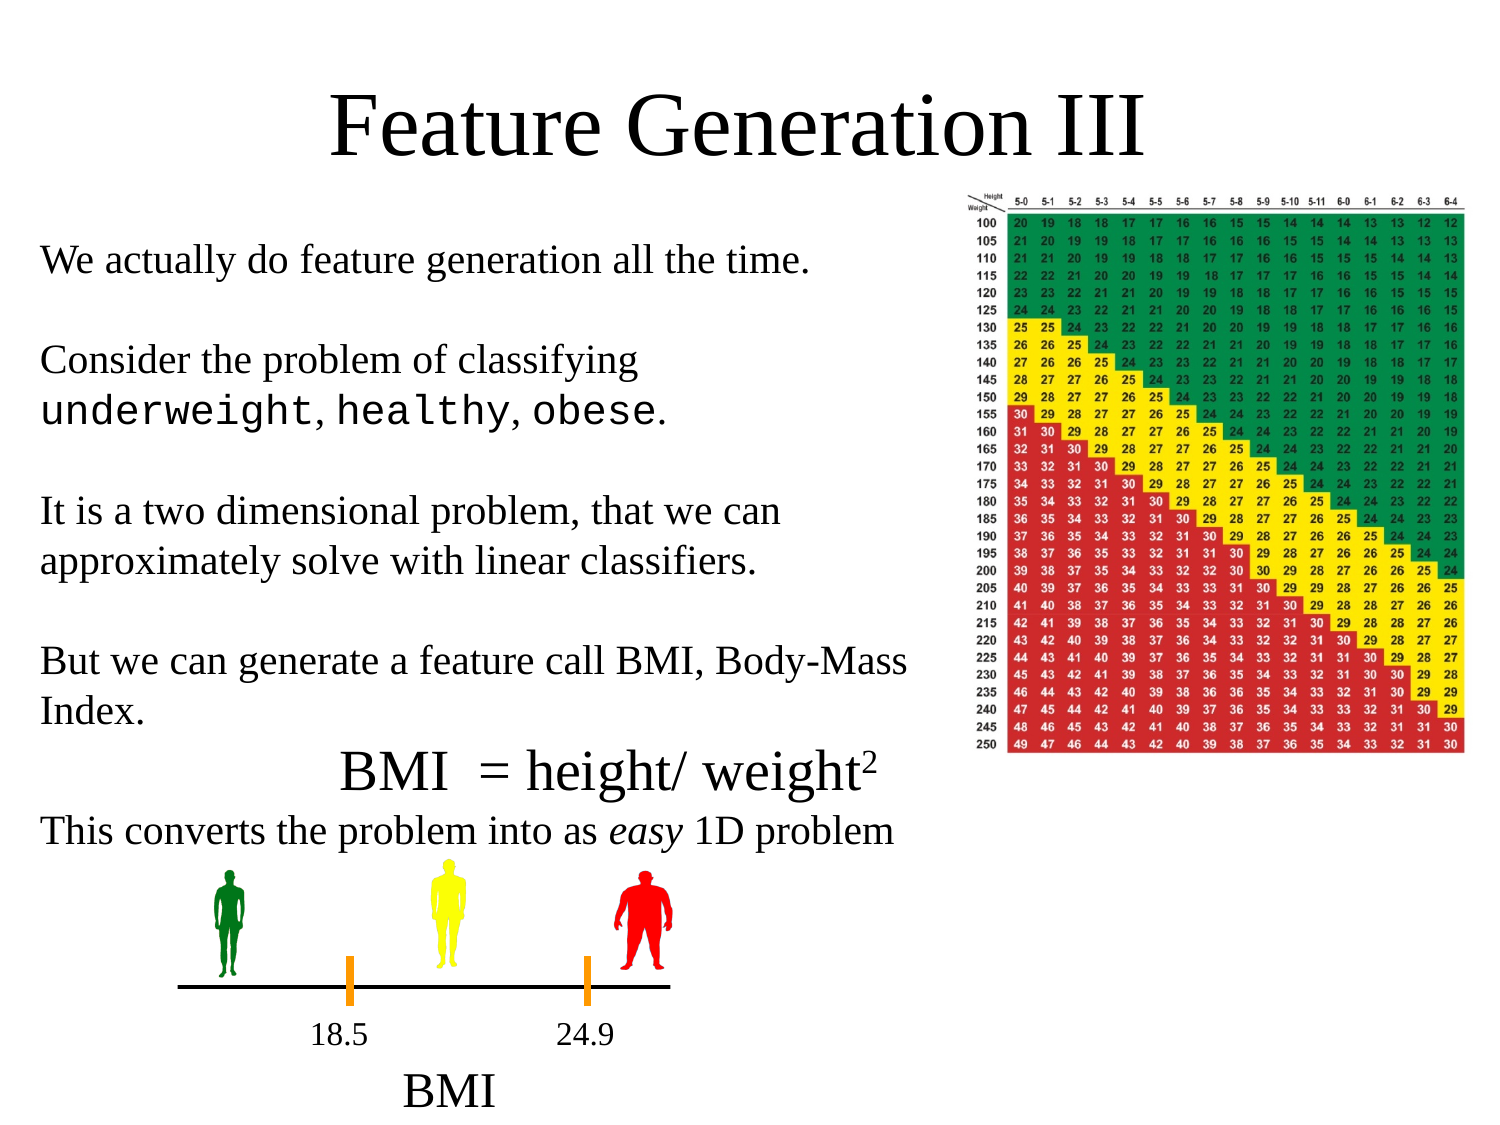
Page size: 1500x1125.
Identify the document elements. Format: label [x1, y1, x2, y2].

picture [212, 868, 252, 979]
picture [424, 856, 470, 970]
picture [962, 187, 1473, 763]
text_box [24, 224, 950, 860]
text_box [387, 1056, 513, 1125]
text_box [541, 956, 630, 1060]
text_box [295, 956, 384, 1060]
picture [612, 868, 676, 971]
title [75, 24, 1425, 213]
